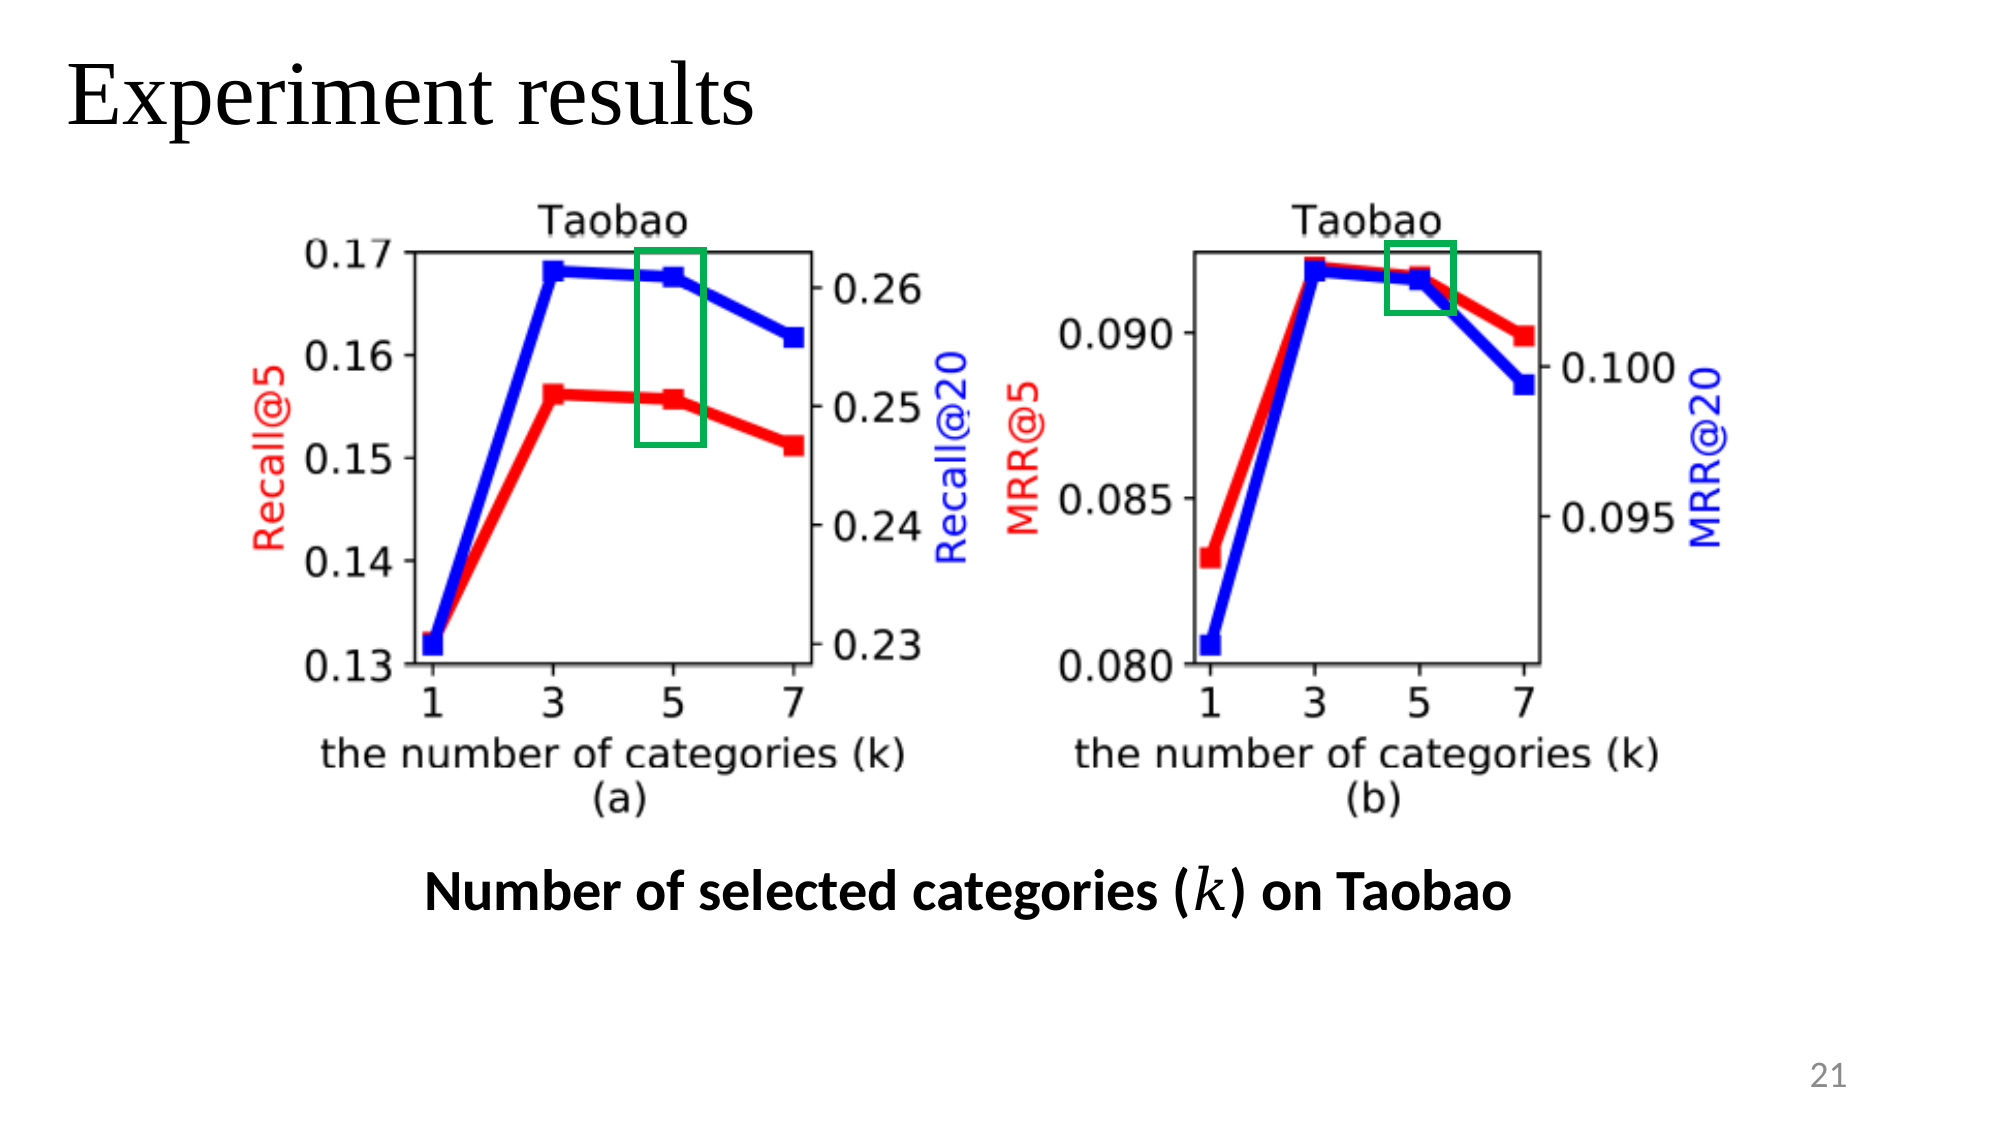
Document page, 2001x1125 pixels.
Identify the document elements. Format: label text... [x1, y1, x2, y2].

picture [179, 158, 1815, 828]
text_box Number of selected categories (𝑘) on Taobao [409, 844, 1591, 930]
slide_number 21 [1412, 1042, 1863, 1103]
title Experiment results [51, 0, 1252, 191]
